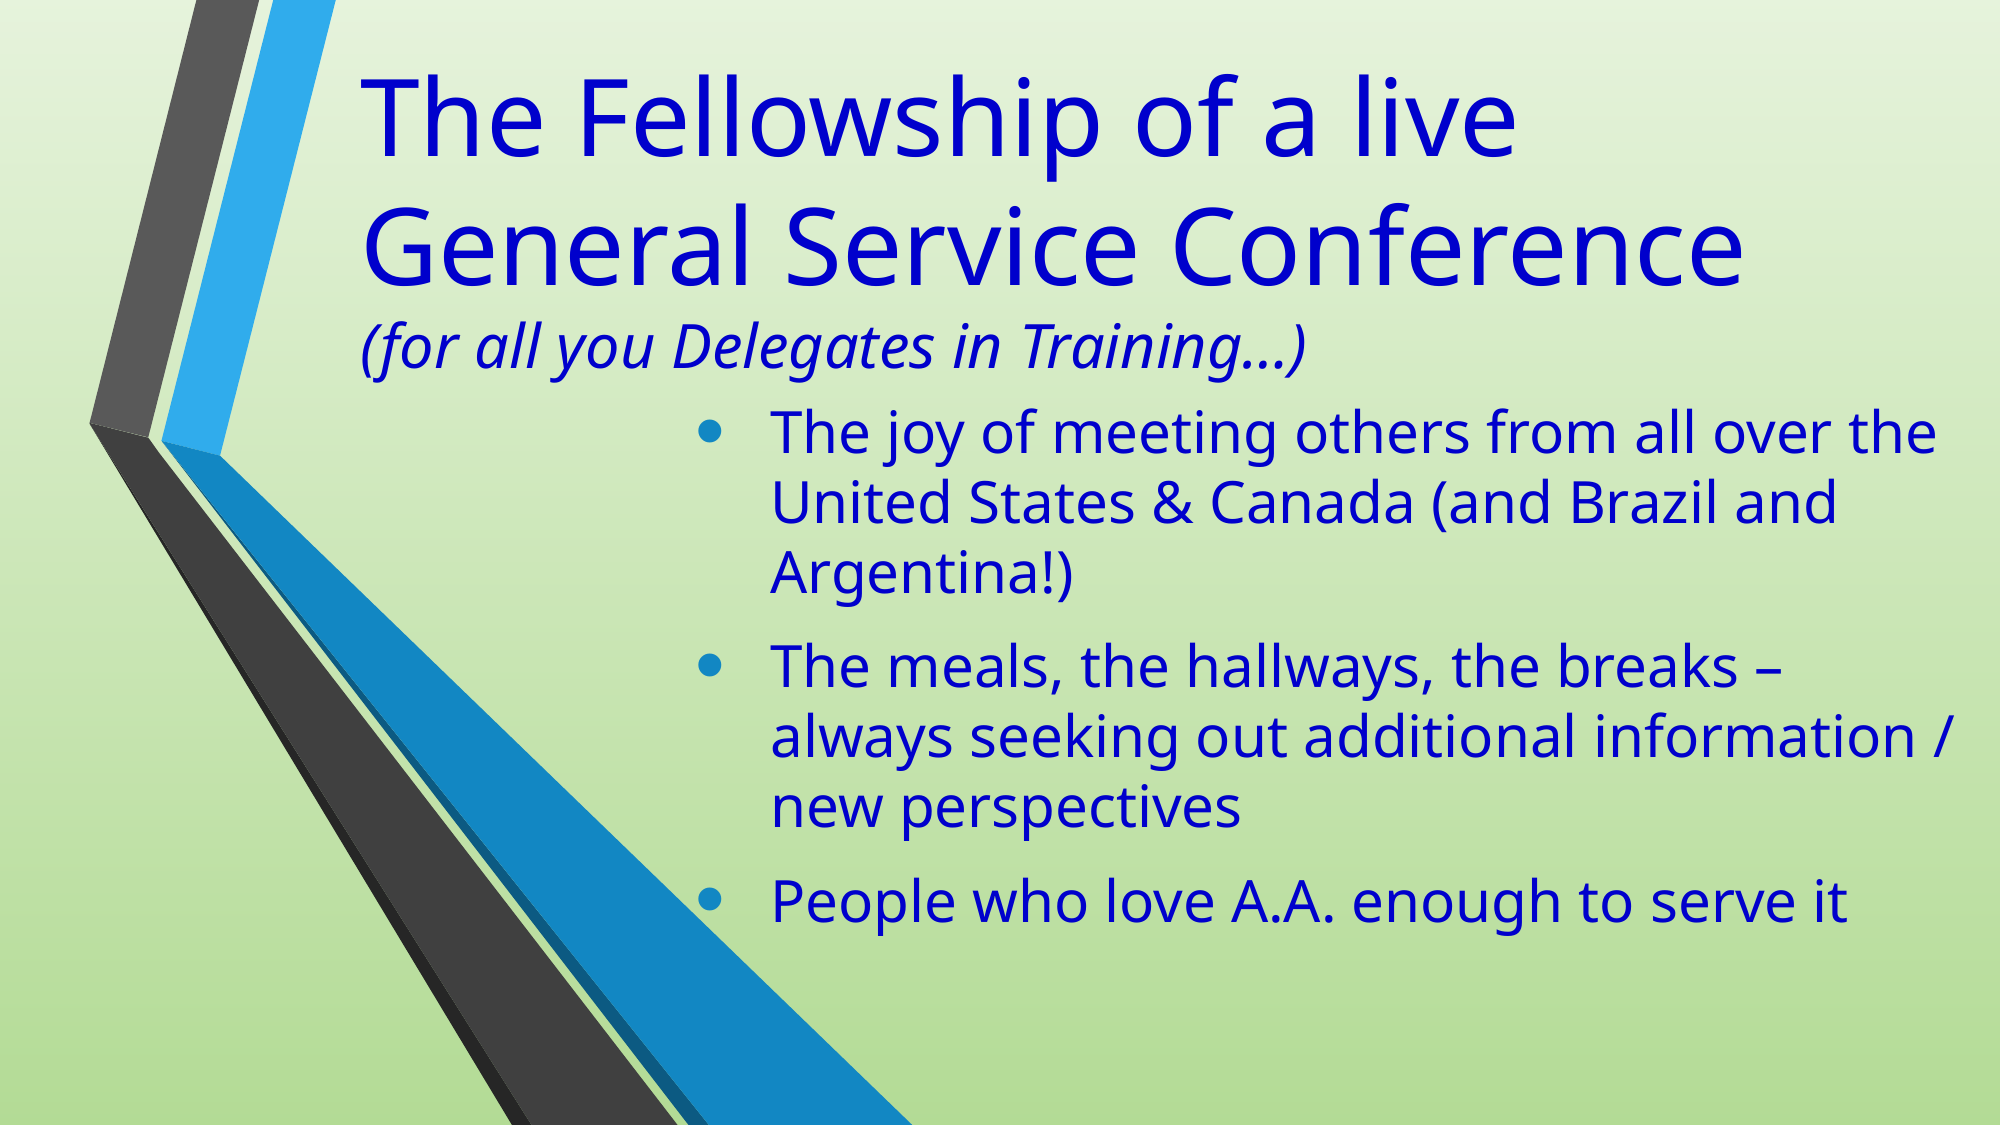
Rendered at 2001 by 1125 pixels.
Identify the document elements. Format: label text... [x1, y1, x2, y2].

title The Fellowship of a live General Service Conference (for all you Delegates in Training…) [345, 37, 1877, 388]
subtitle The joy of meeting others from all over the United States & Canada (and Brazil and Argentina!) The meals, the hallways, the breaks – always seeking out additional information / new perspectives People who love A.A. enough to serve it [680, 387, 1982, 961]
